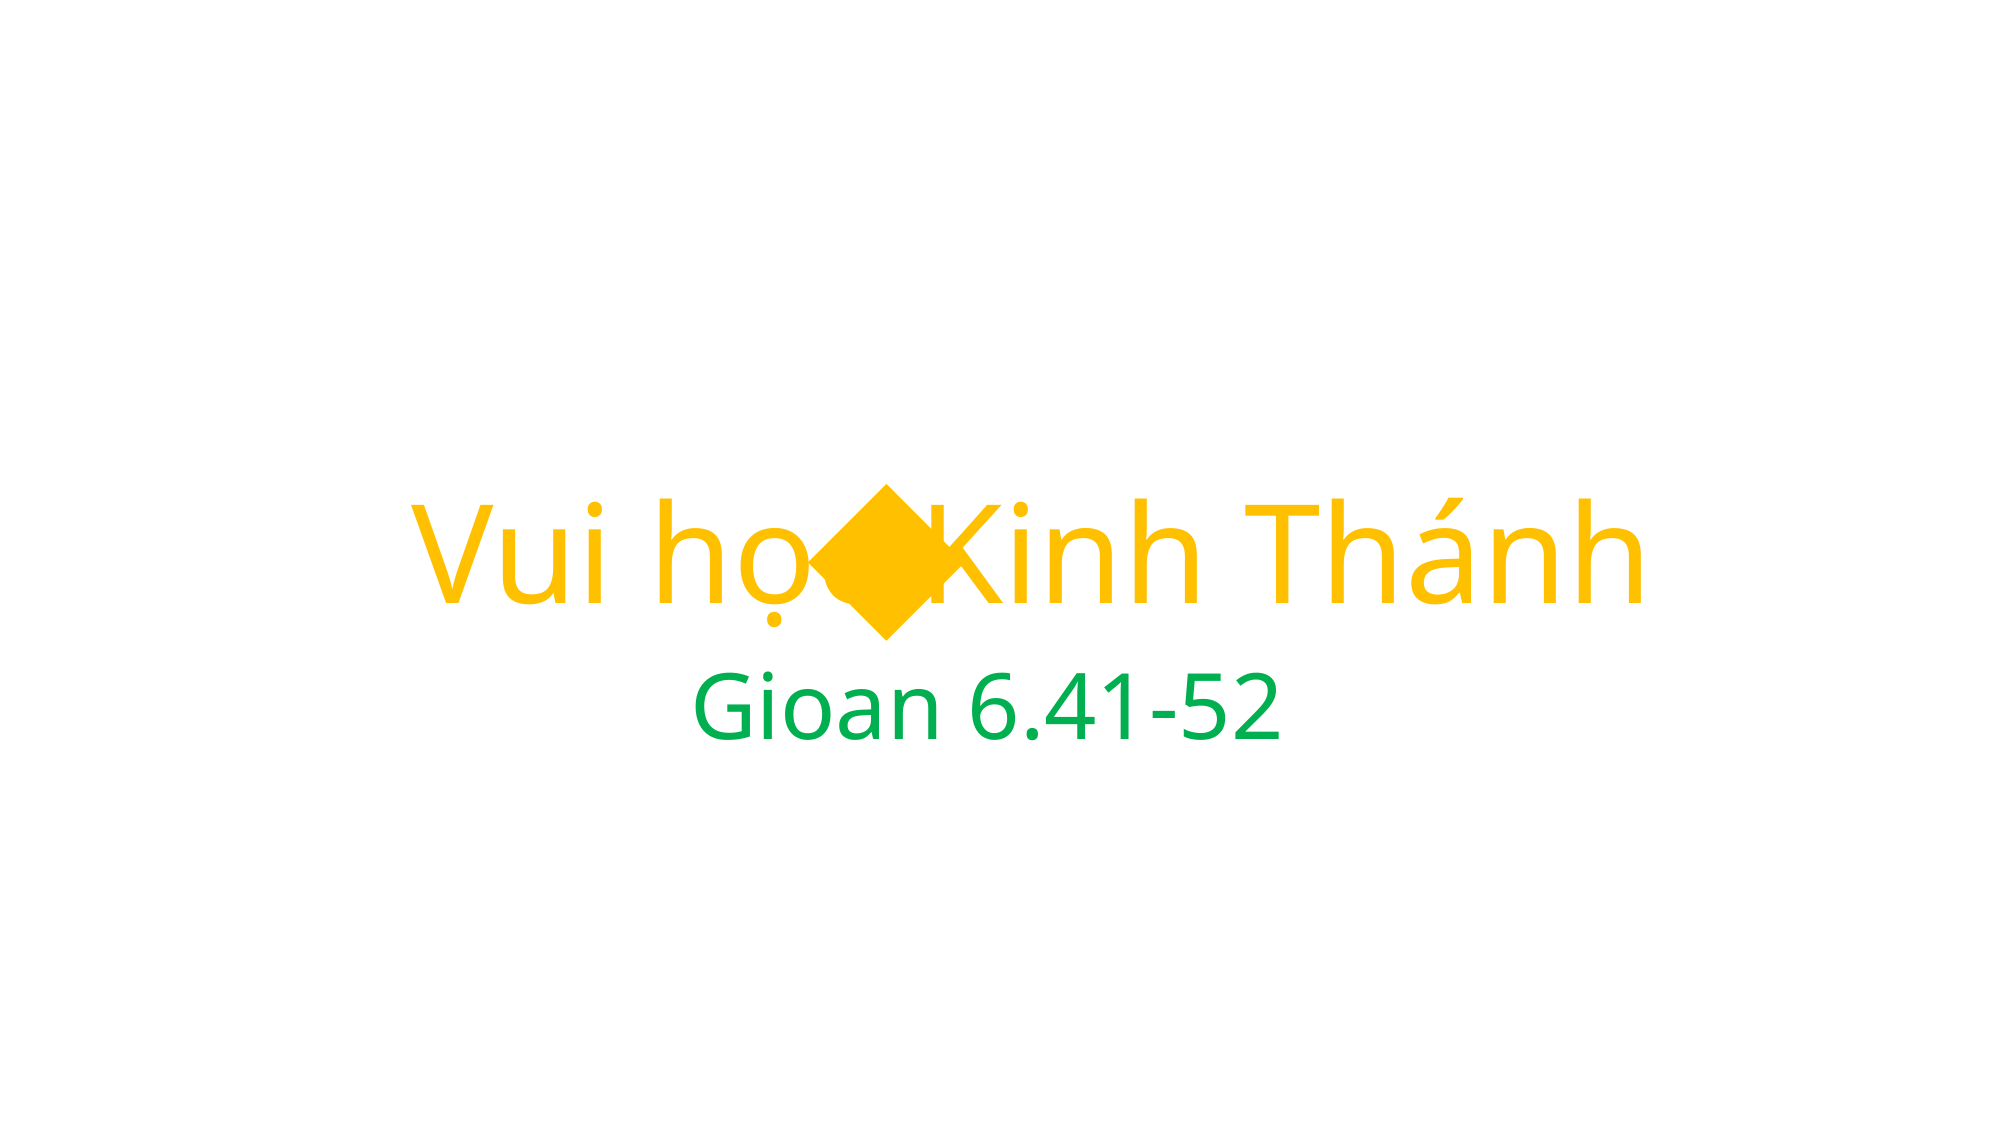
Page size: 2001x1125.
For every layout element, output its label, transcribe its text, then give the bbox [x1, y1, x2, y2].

text_box Gioan 6.41-52 [675, 640, 1496, 766]
text_box Vui học Kinh Thánh [217, 458, 2000, 639]
text_box [806, 482, 967, 640]
